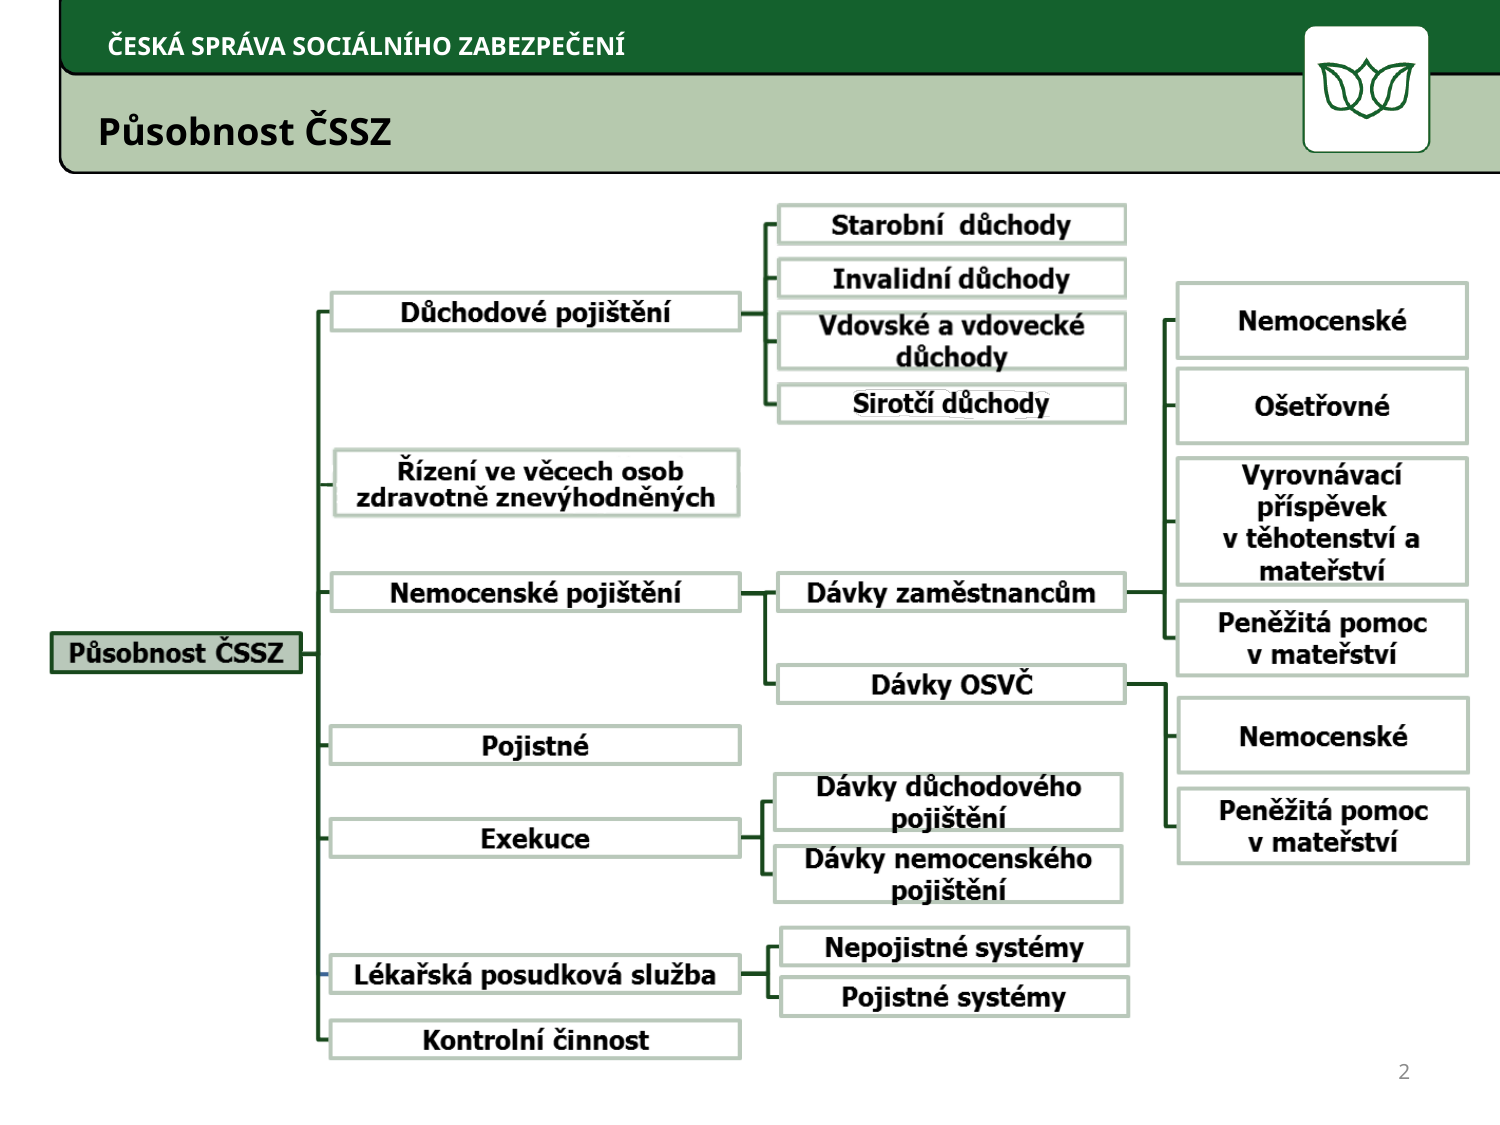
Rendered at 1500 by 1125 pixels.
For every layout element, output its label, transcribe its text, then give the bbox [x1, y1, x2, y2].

slide_number 2 [1074, 1042, 1425, 1103]
picture [58, 0, 1500, 174]
picture [40, 201, 1484, 1071]
